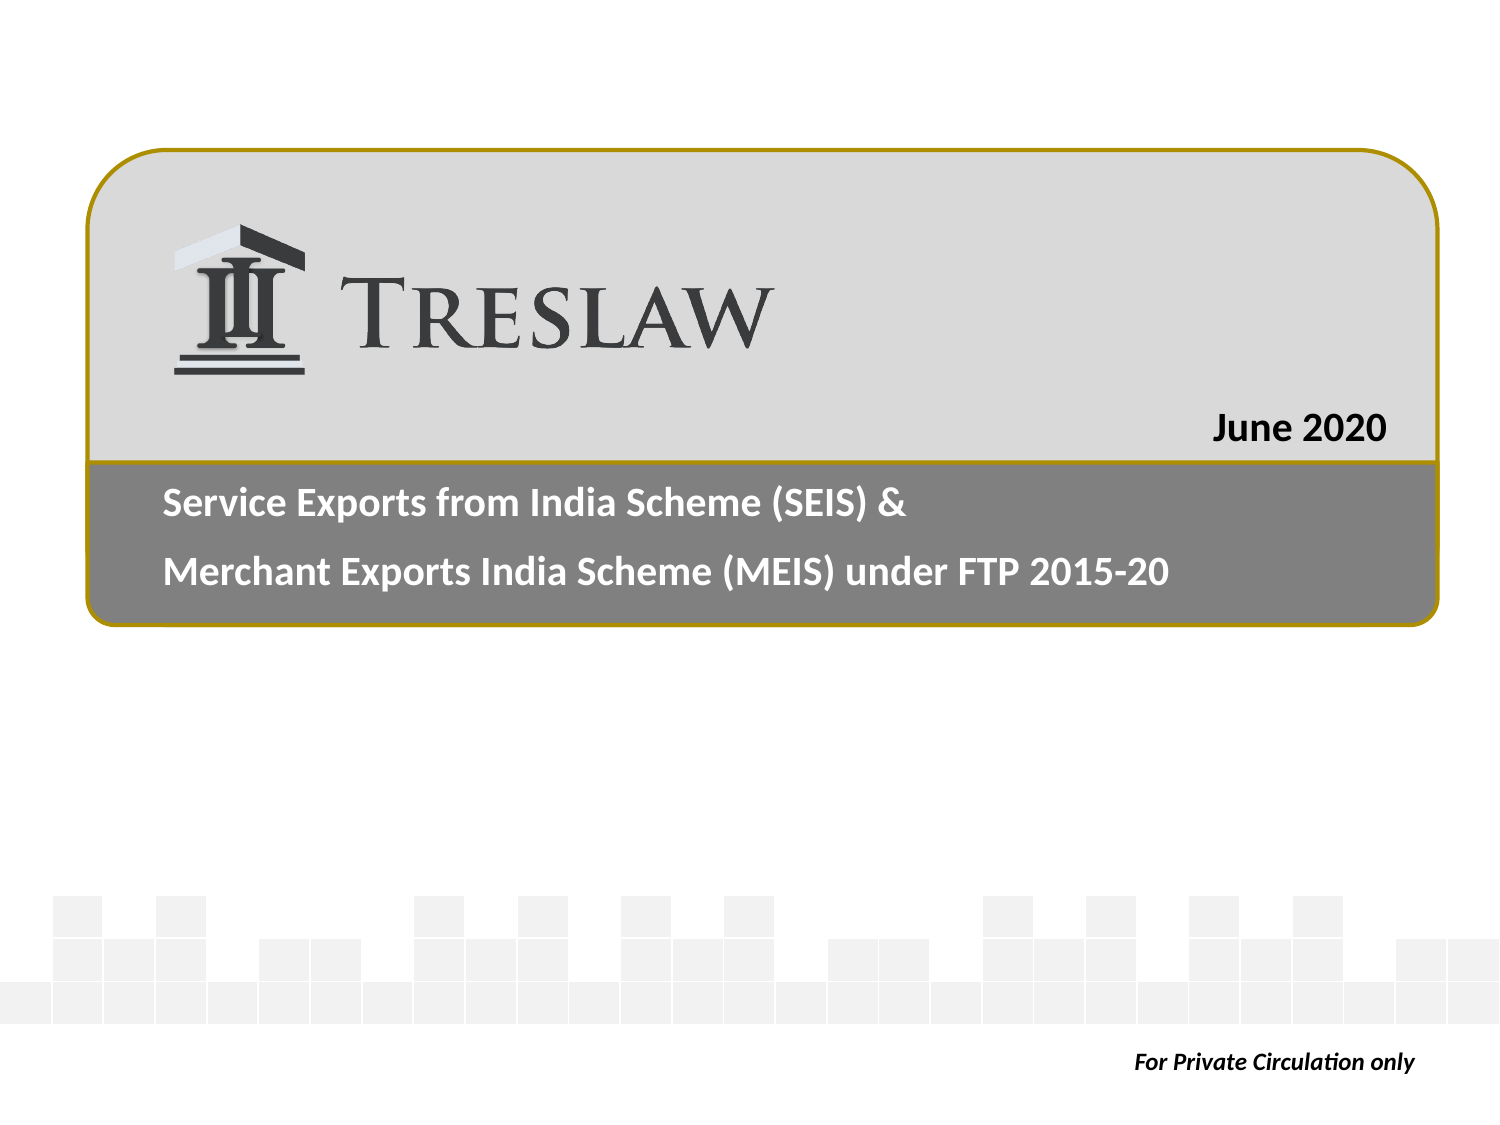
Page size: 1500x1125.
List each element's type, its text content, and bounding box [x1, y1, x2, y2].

list June 2020 [1024, 399, 1388, 463]
list Service Exports from India Scheme (SEIS) & Merchant Exports India Scheme (MEIS) under FTP 2015-20 [162, 474, 1363, 638]
